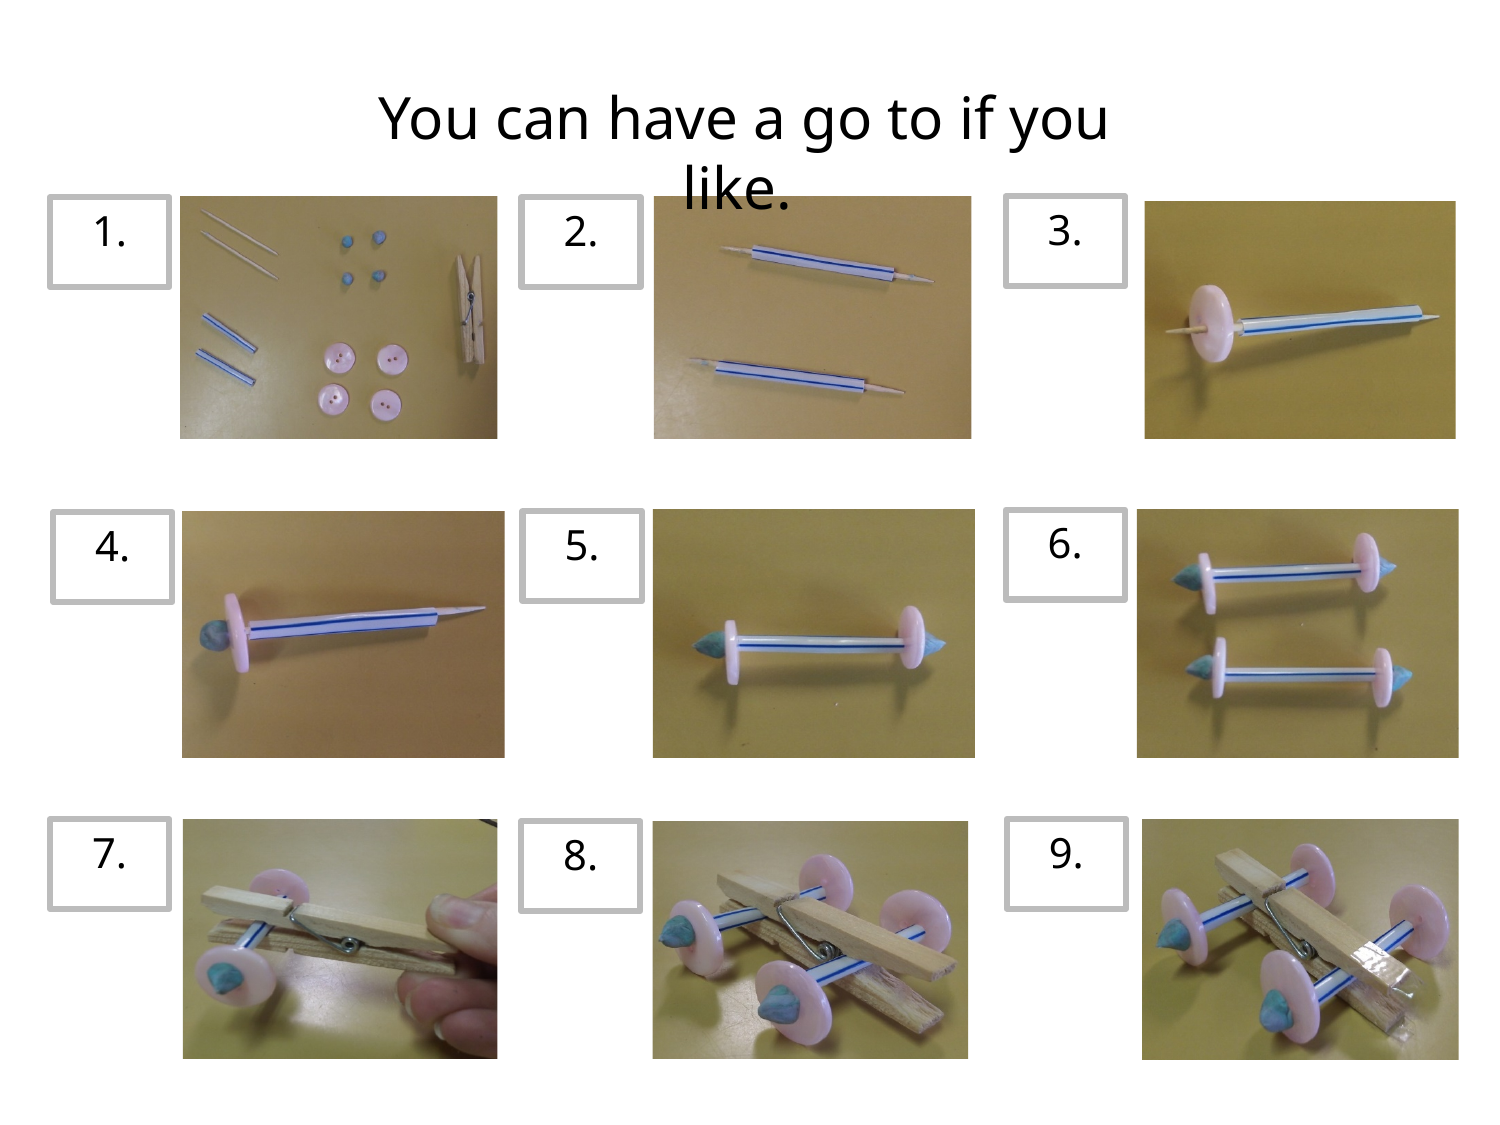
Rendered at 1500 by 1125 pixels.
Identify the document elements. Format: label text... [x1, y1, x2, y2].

text_box 2. [521, 229, 641, 287]
picture [1141, 818, 1459, 1061]
picture [1136, 509, 1459, 758]
text_box 6. [1005, 509, 1125, 600]
text_box 5. [522, 511, 642, 602]
text_box 9. [1006, 819, 1126, 909]
picture [179, 196, 498, 440]
text_box 3. [1005, 229, 1125, 286]
text_box 4. [53, 512, 173, 602]
picture [652, 821, 969, 1059]
text_box 7. [50, 819, 170, 909]
picture [1144, 200, 1456, 440]
picture [652, 509, 976, 758]
text_box 8. [521, 821, 641, 911]
text_box You can have a go to if you like. [344, 73, 1145, 229]
picture [182, 818, 498, 1059]
picture [181, 511, 505, 759]
picture [653, 196, 972, 440]
text_box 1. [50, 197, 170, 287]
